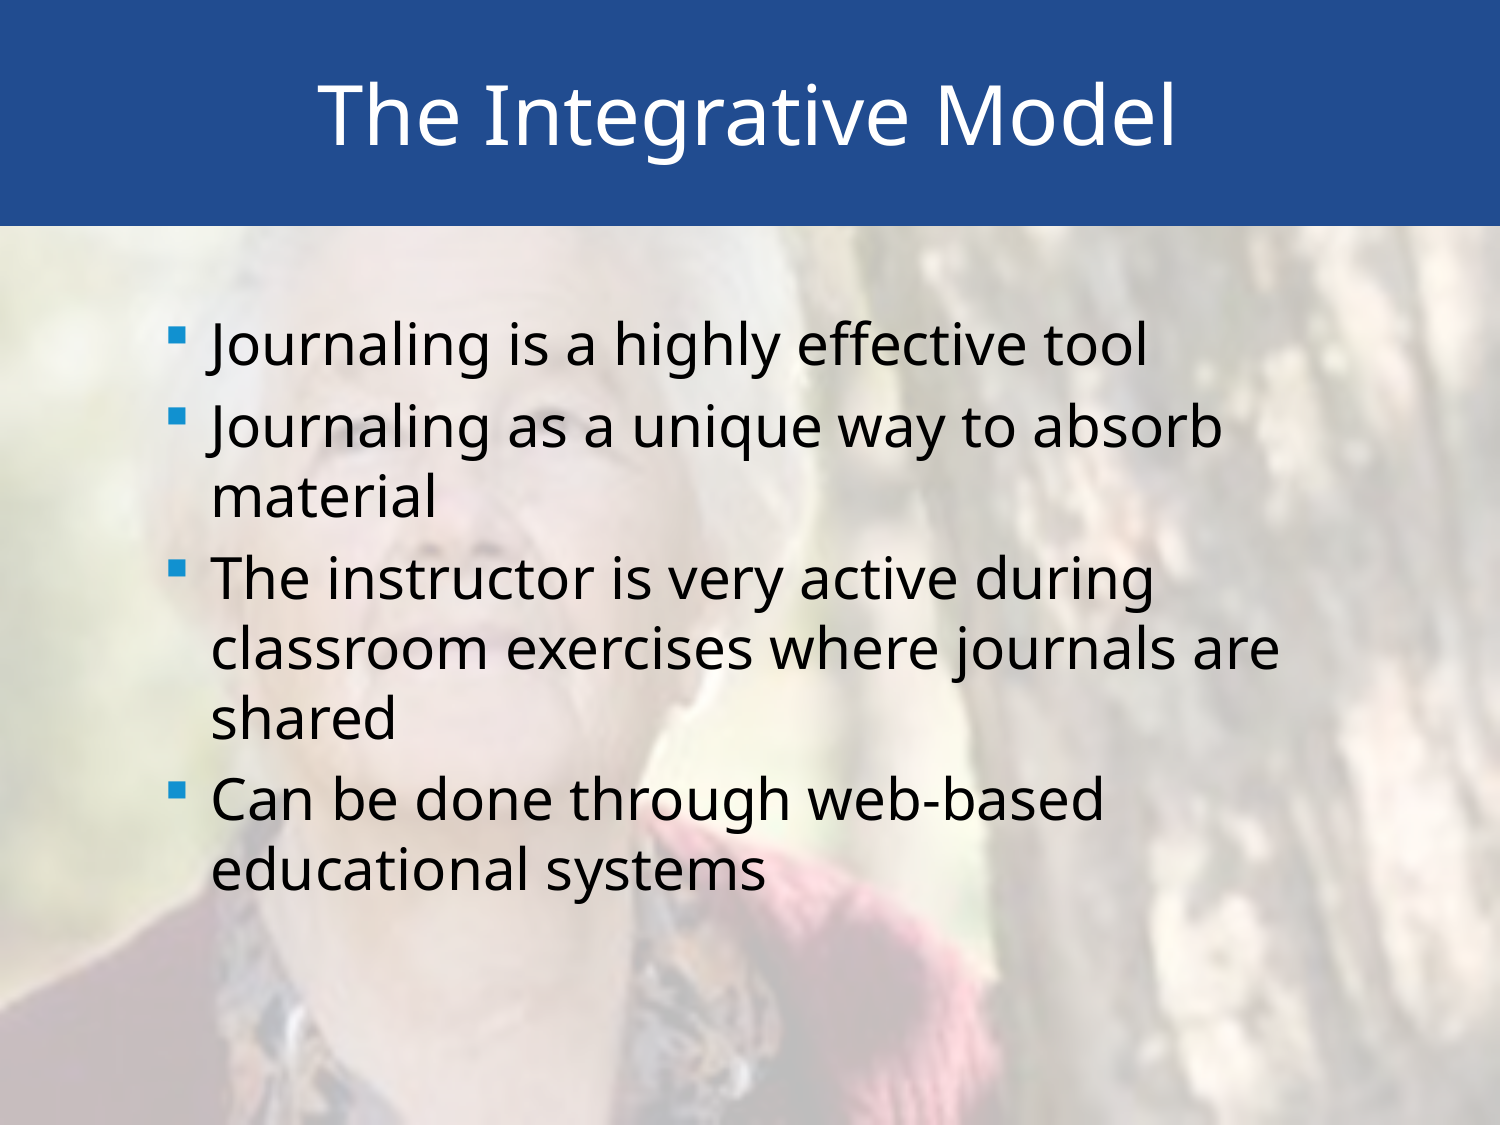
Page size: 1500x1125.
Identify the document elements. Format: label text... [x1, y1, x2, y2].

title The Integrative Model [0, 0, 1500, 226]
list Journaling is a highly effective tool Journaling as a unique way to absorb material The instructor is very active during classroom exercises where journals are shared Can be done through web-based educational systems [73, 299, 1424, 1043]
